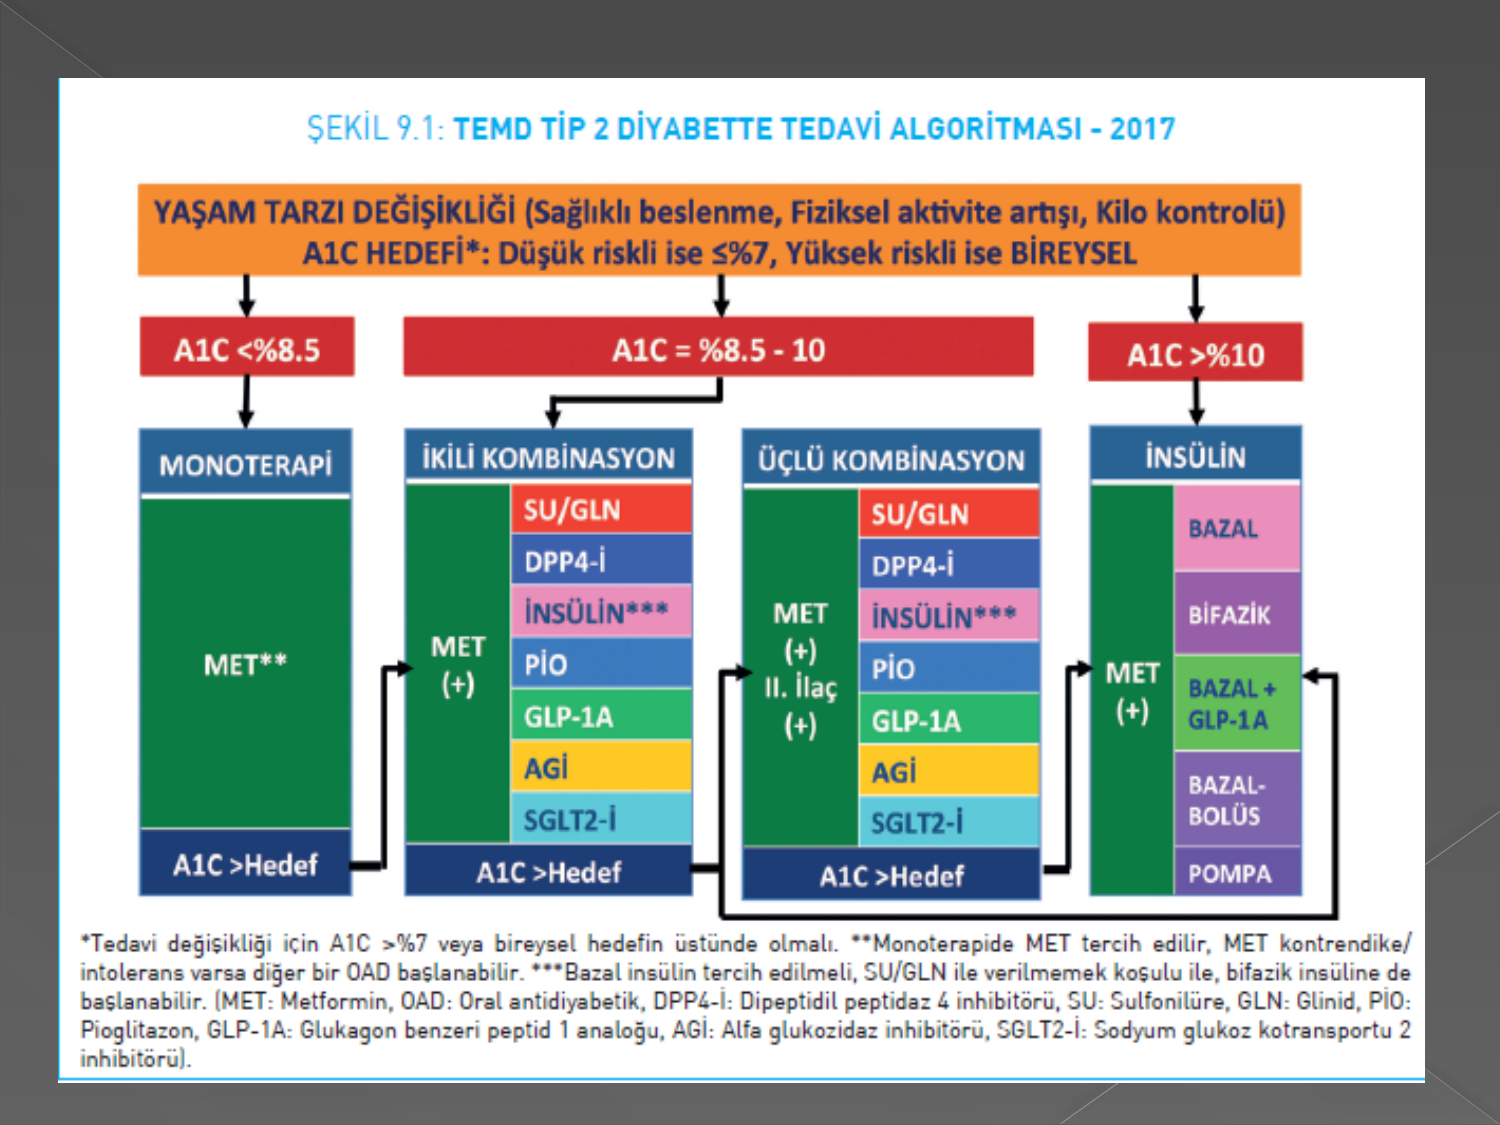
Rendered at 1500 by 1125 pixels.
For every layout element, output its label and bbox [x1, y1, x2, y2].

picture [57, 77, 1425, 1083]
